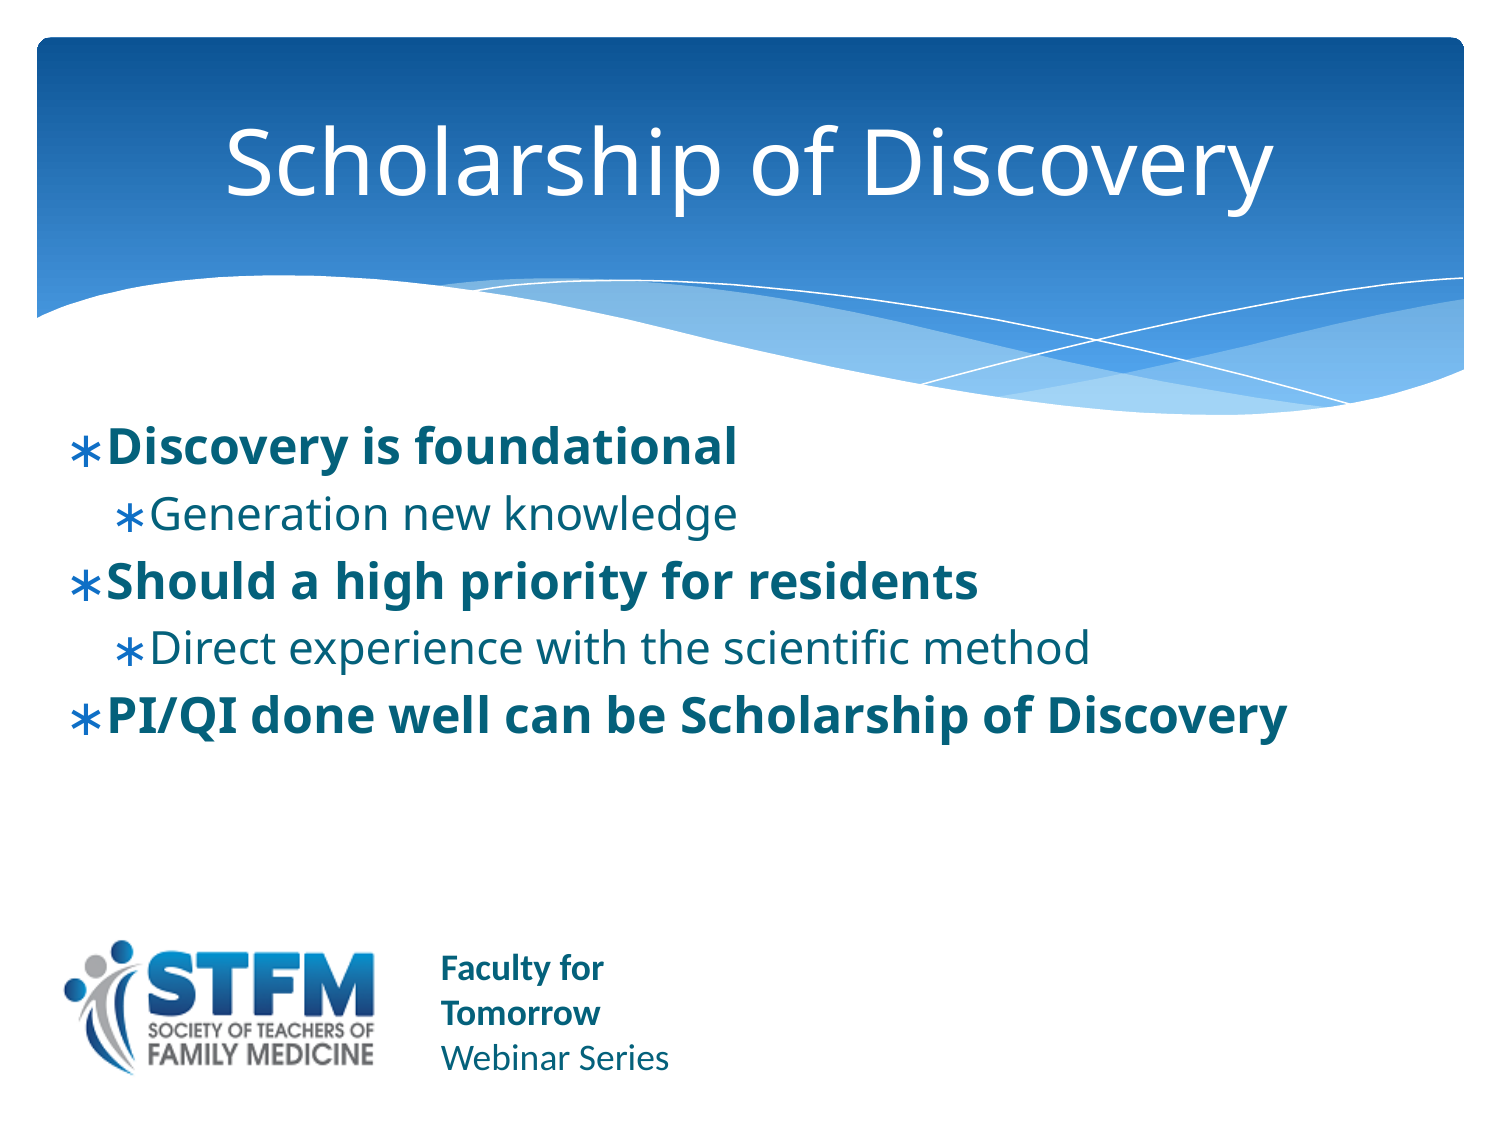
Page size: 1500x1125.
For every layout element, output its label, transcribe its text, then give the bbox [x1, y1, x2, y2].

title Scholarship of Discovery [75, 55, 1425, 261]
list Discovery is foundational Generation new knowledge Should a high priority for residents Direct experience with the scientific method PI/QI done well can be Scholarship of Discovery [24, 399, 1375, 905]
picture [37, 919, 426, 1097]
